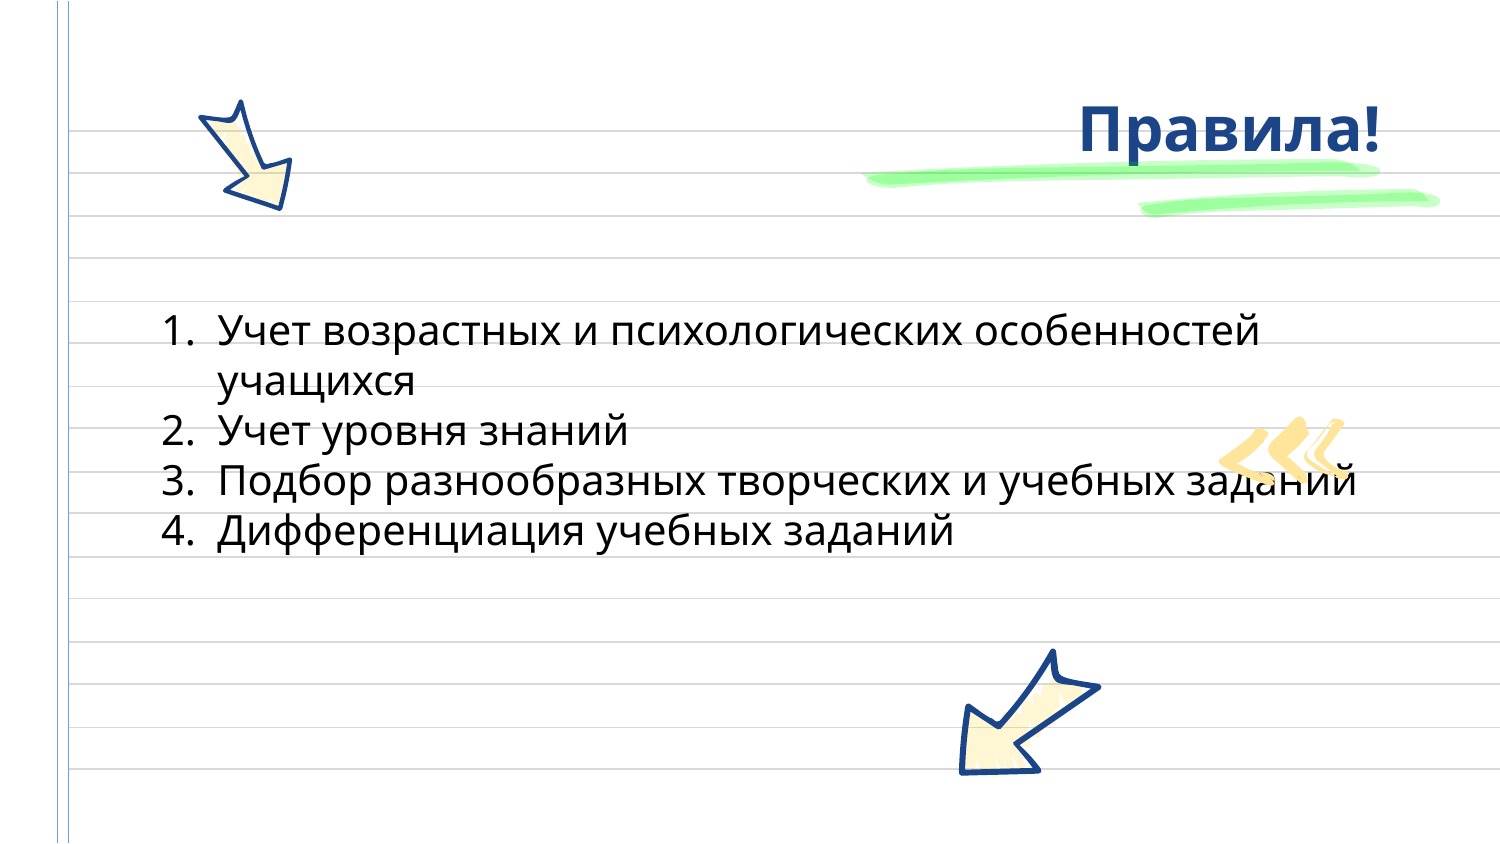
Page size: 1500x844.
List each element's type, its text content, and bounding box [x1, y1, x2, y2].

subtitle Учет возрастных и психологических особенностей учащихся Учет уровня знаний Подбор разнообразных творческих и учебных заданий Дифференциация учебных заданий [145, 288, 1441, 745]
title Правила! [750, 88, 1382, 259]
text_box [963, 643, 1091, 793]
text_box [853, 158, 1383, 189]
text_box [196, 99, 293, 212]
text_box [1133, 188, 1442, 219]
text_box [1215, 416, 1349, 486]
